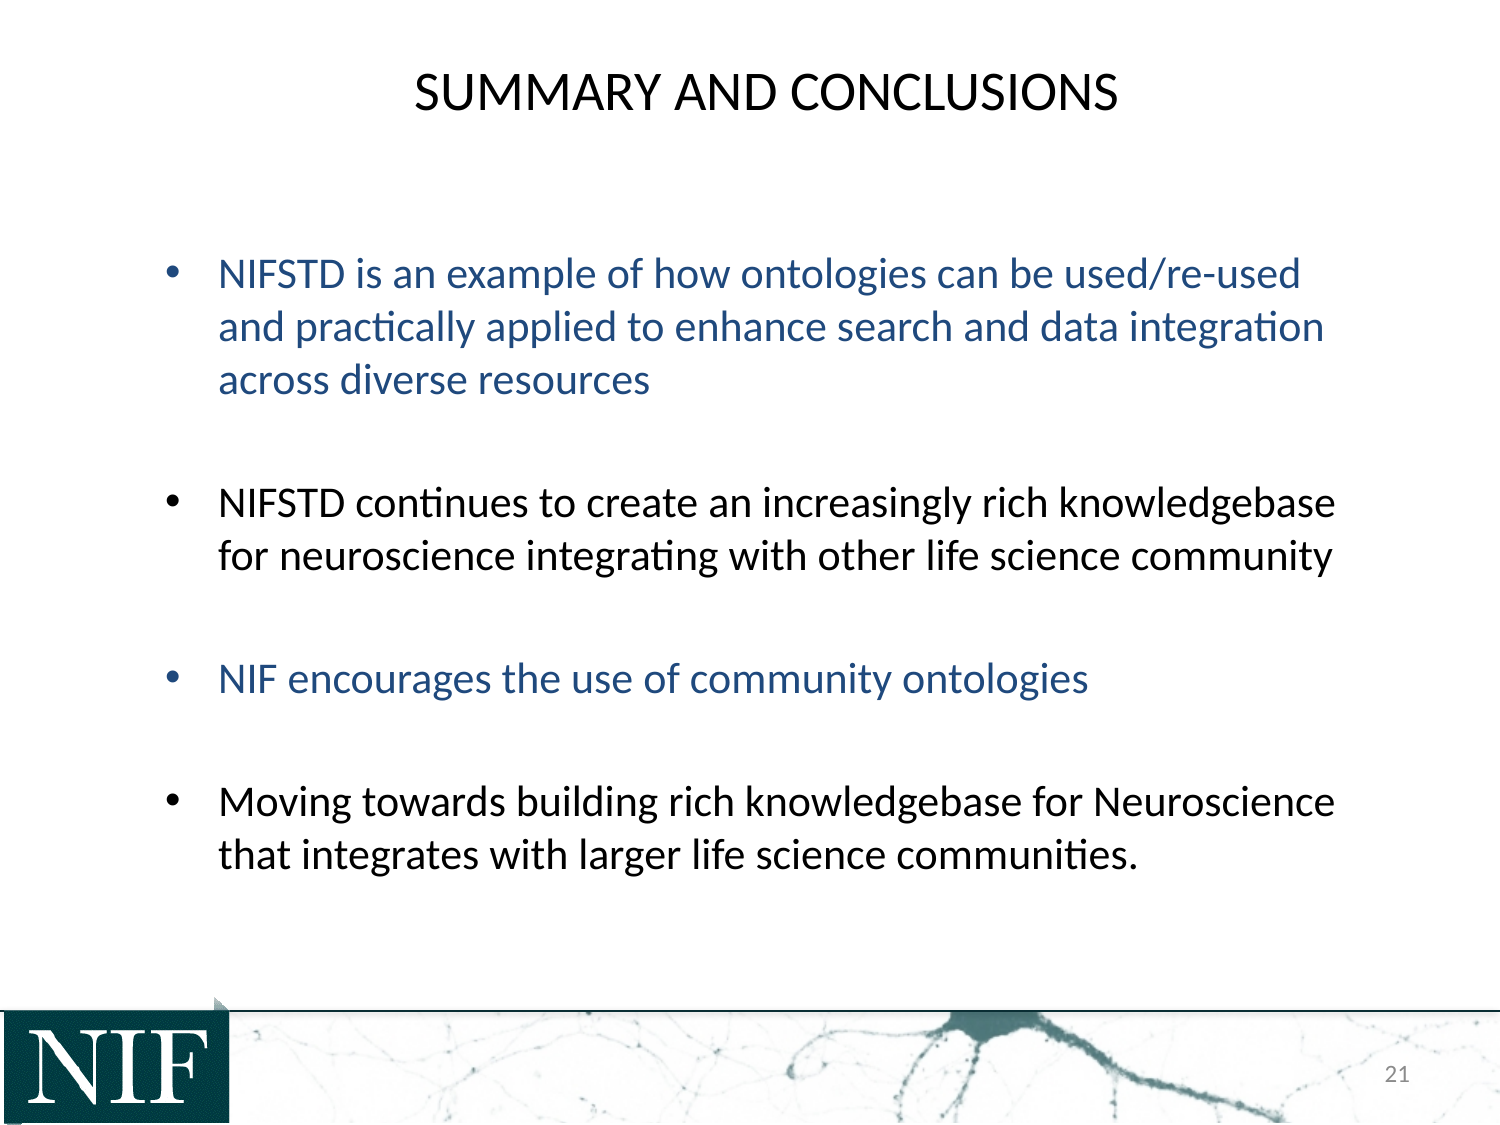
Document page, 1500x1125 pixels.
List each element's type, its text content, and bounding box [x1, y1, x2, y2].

picture [0, 994, 1500, 1125]
list NIFSTD is an example of how ontologies can be used/re-used and practically applied to enhance search and data integration across diverse resources NIFSTD continues to create an increasingly rich knowledgebase for neuroscience integrating with other life science community NIF encourages the use of community ontologies Moving towards building rich knowledgebase for Neuroscience that integrates with larger life science communities. [150, 237, 1375, 963]
slide_number 21 [1074, 1042, 1425, 1103]
title Summary and Conclusions [399, 12, 1138, 163]
